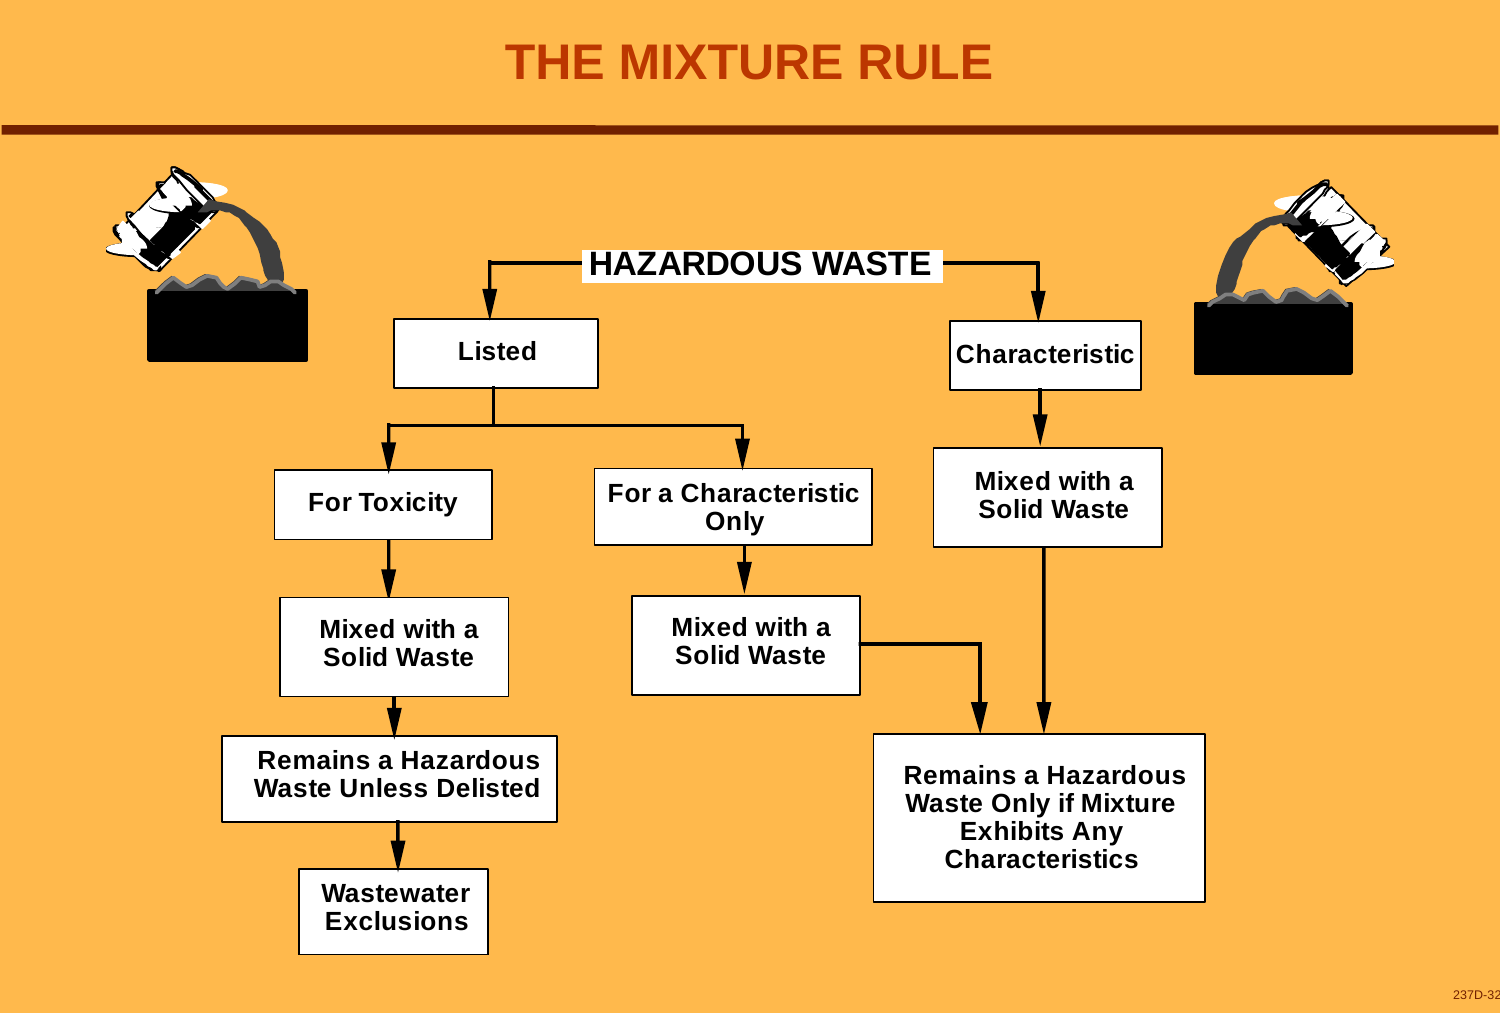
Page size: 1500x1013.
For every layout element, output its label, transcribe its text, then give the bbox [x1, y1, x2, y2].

title THE MIXTURE RULE [55, 29, 1443, 96]
picture [105, 159, 1395, 955]
